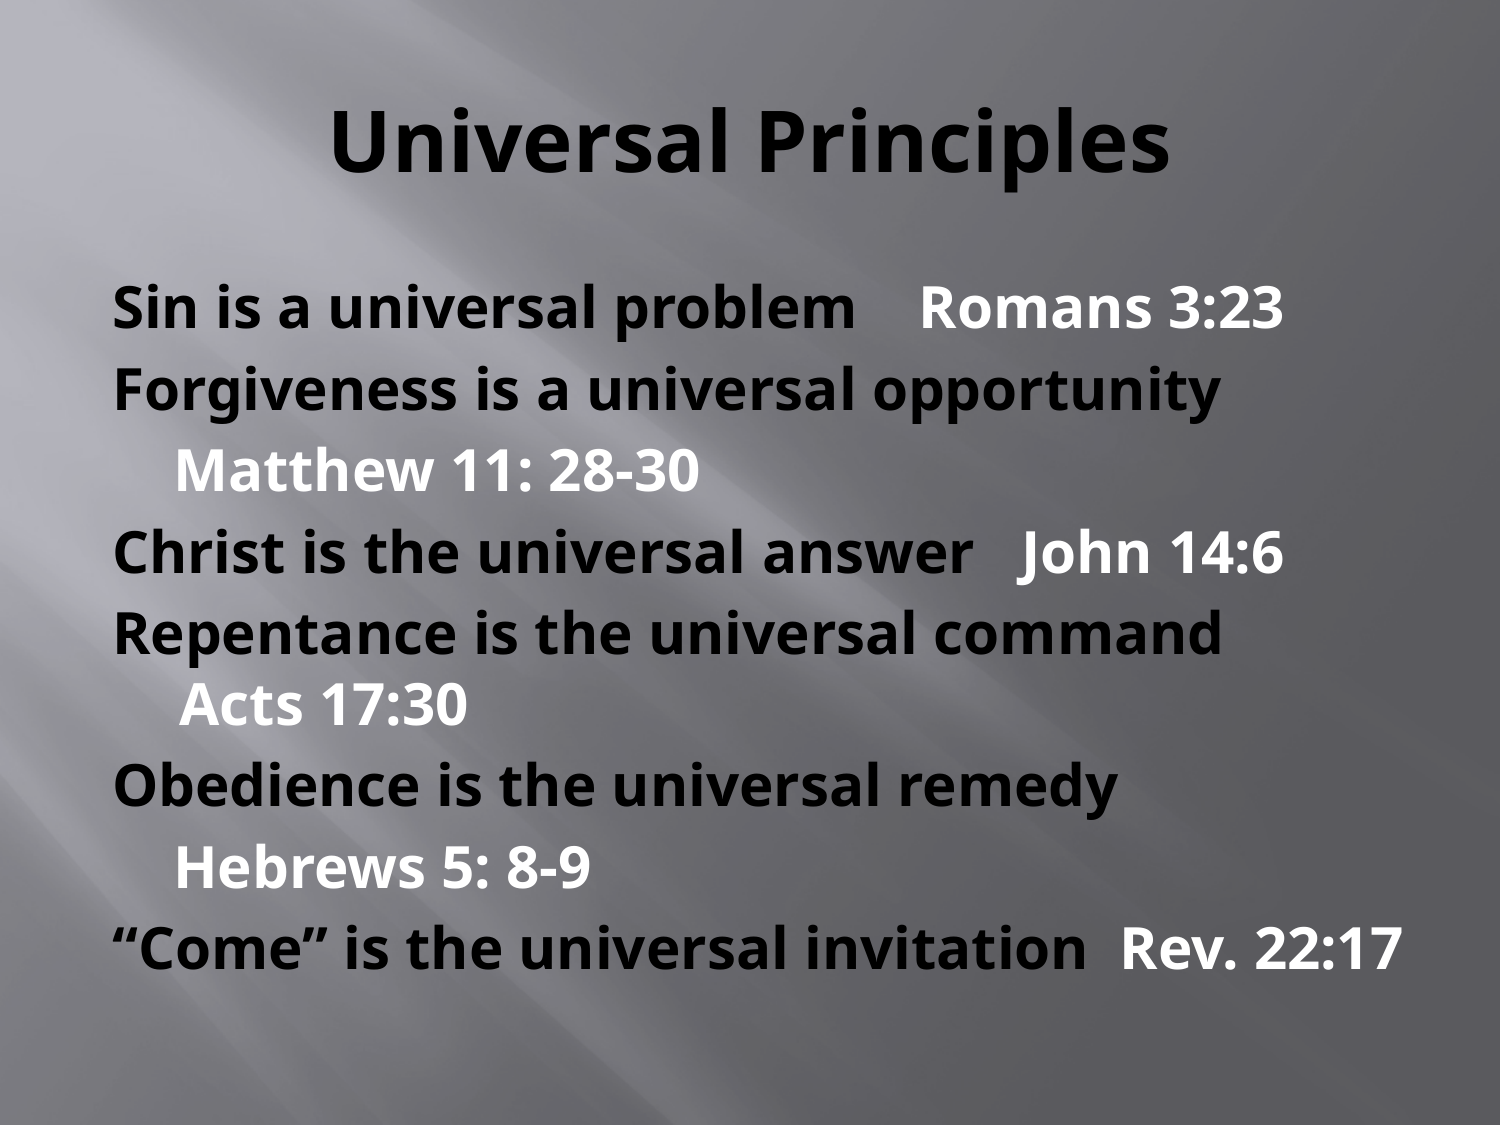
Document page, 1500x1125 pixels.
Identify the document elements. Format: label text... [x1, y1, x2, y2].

list Sin is a universal problem Romans 3:23 Forgiveness is a universal opportunity Matthew 11: 28-30 Christ is the universal answer John 14:6 Repentance is the universal command Acts 17:30 Obedience is the universal remedy Hebrews 5: 8-9 “Come” is the universal invitation Rev. 22:17 [75, 262, 1425, 1035]
title Universal Principles [75, 45, 1425, 233]
